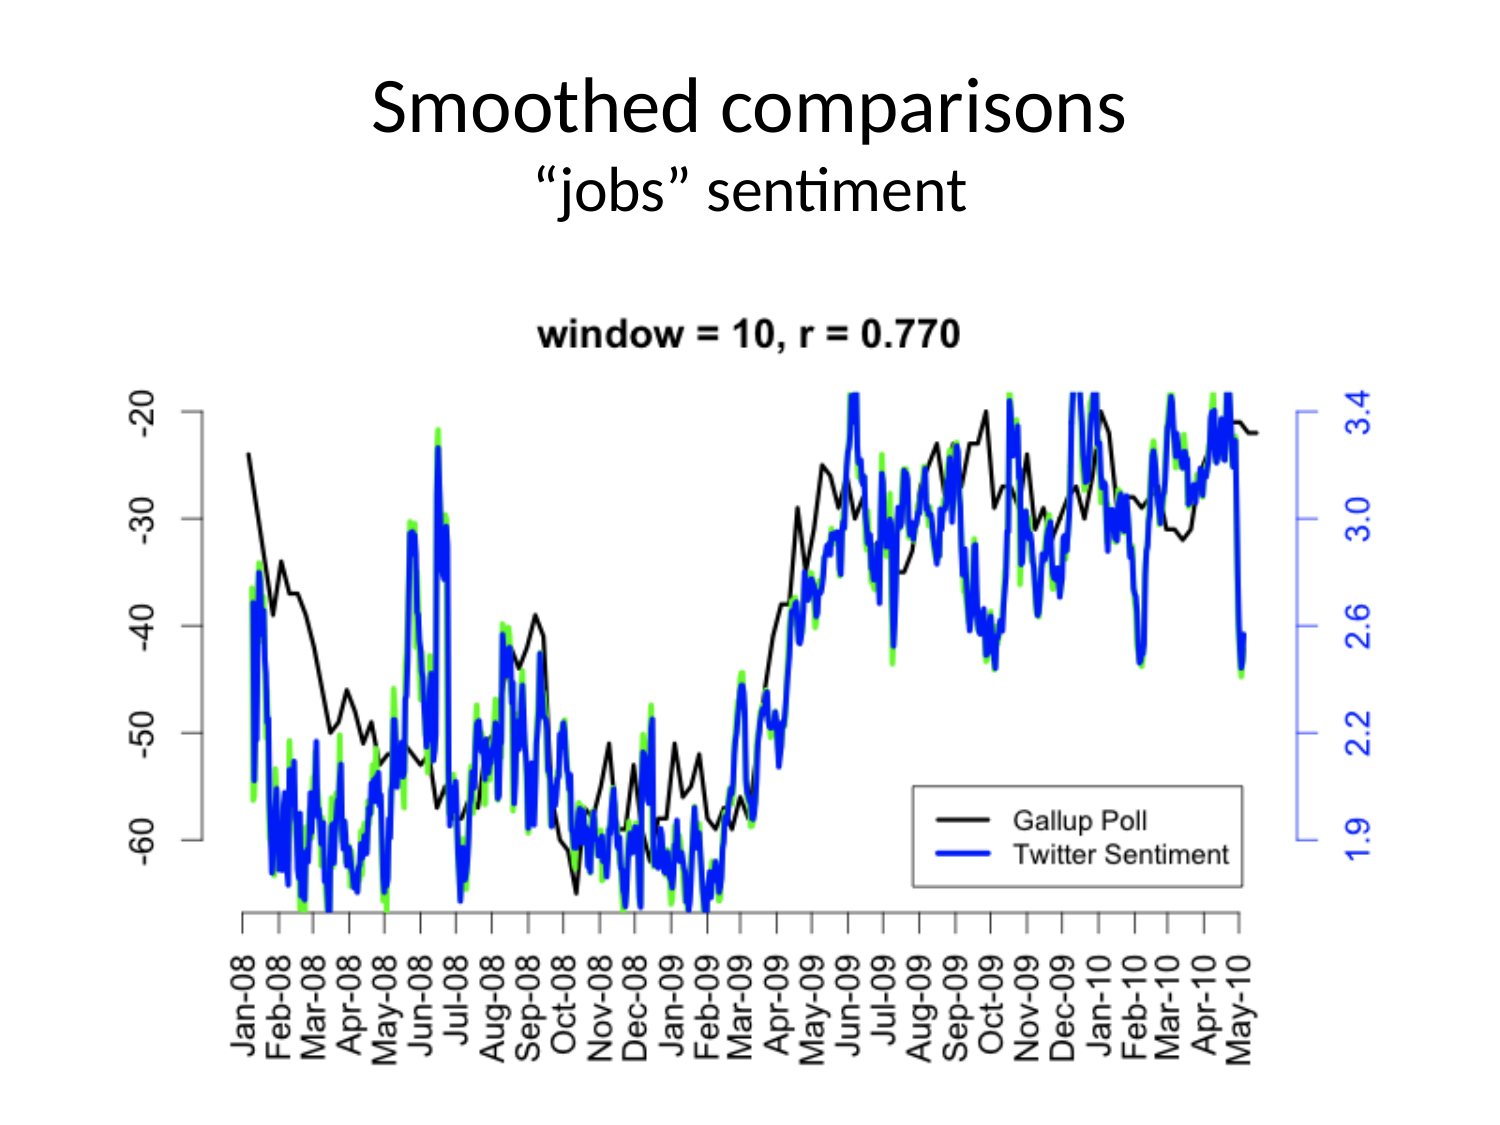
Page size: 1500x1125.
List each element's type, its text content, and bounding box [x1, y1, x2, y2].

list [0, 262, 1500, 1125]
title Smoothed comparisons “jobs” sentiment [75, 45, 1425, 233]
